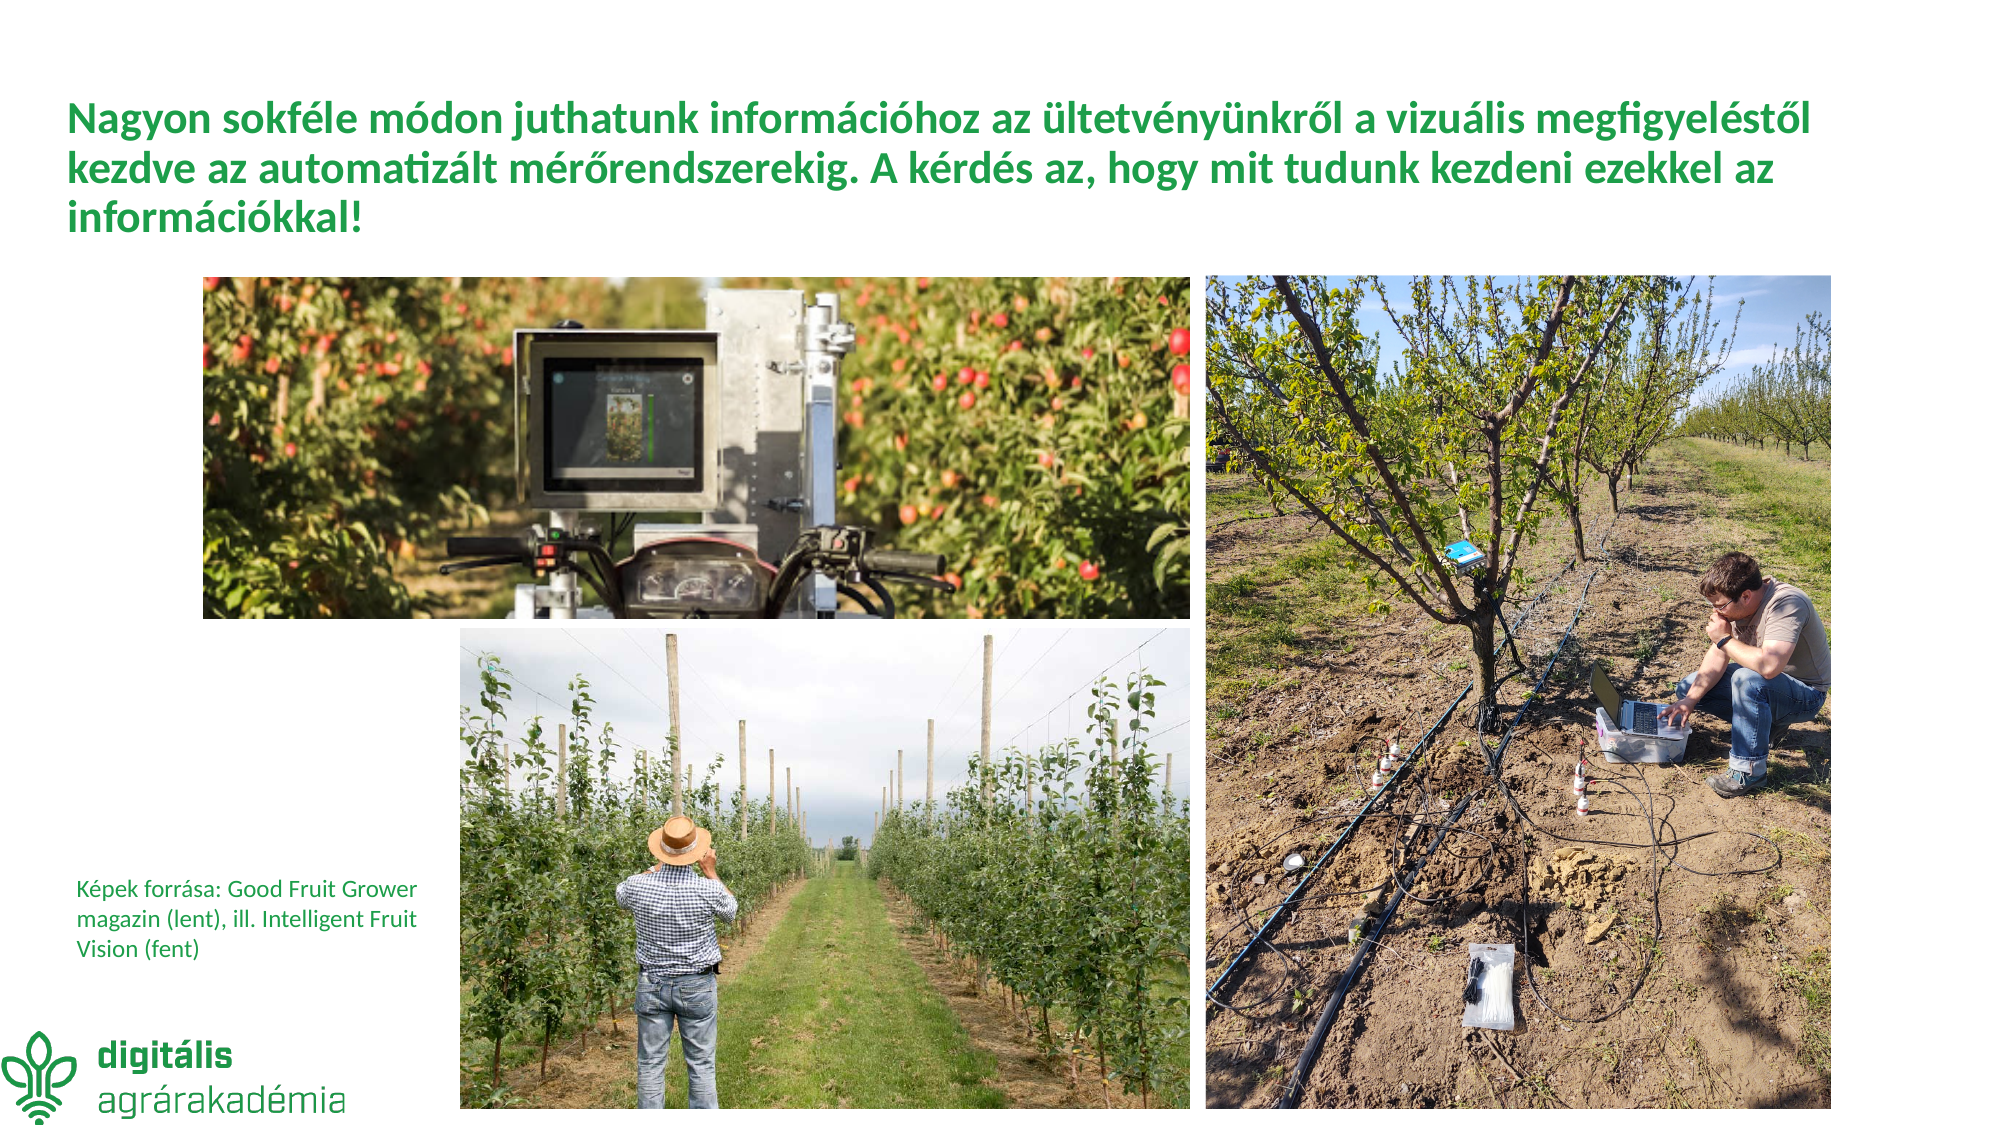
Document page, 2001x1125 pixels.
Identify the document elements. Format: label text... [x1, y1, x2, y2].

picture [0, 1031, 345, 1125]
title Nagyon sokféle módon juthatunk információhoz az ültetvényünkről a vizuális megfigyeléstől kezdve az automatizált mérőrendszerekig. A kérdés az, hogy mit tudunk kezdeni ezekkel az információkkal! [52, 59, 1949, 278]
text_box Képek forrása: Good Fruit Grower magazin (lent), ill. Intelligent Fruit Vision (fent) [61, 864, 455, 970]
picture [203, 276, 1935, 1110]
